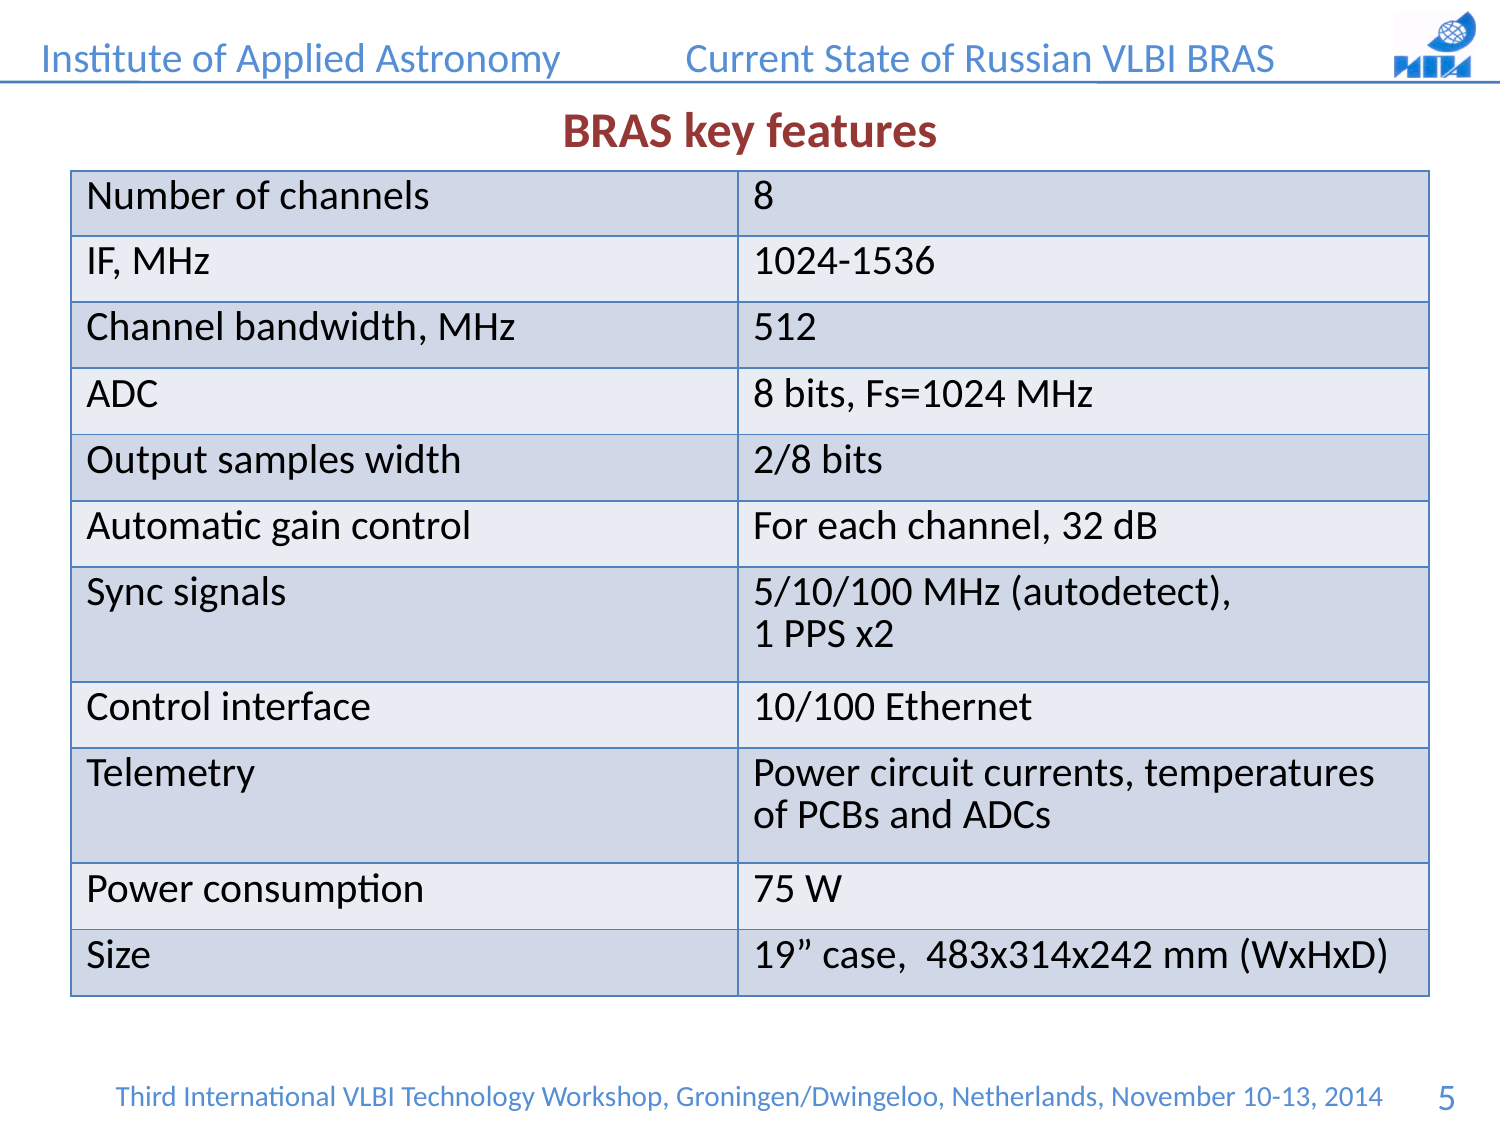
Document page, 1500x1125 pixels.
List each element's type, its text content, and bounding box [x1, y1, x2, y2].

table_cell Automatic gain control [72, 502, 737, 566]
table_cell Telemetry [72, 749, 737, 862]
table_cell IF, MHz [72, 237, 737, 301]
table_cell 2/8 bits [739, 435, 1428, 500]
table_cell Sync signals [72, 568, 737, 681]
table_cell For each channel, 32 dB [739, 502, 1428, 566]
table_cell Power consumption [72, 864, 737, 929]
table_cell 512 [739, 303, 1428, 367]
table_header Number of channels [72, 172, 737, 235]
table_cell 8 bits, Fs=1024 MHz [739, 369, 1428, 434]
table_cell 19” case, 483x314x242 mm (WxHxD) [739, 930, 1428, 995]
table_cell ADC [72, 369, 737, 434]
table_cell Control interface [72, 683, 737, 747]
table_cell Channel bandwidth, MHz [72, 303, 737, 367]
table_cell 10/100 Ethernet [739, 683, 1428, 747]
table_cell 5/10/100 MHz (autodetect), 1 PPS x2 [739, 568, 1428, 681]
table_cell Power circuit currents, temperatures of PCBs and ADCs [739, 749, 1428, 862]
table_cell 75 W [739, 864, 1428, 929]
picture [1394, 11, 1476, 78]
text_box BRAS key features [0, 89, 1500, 165]
table_cell Size [72, 930, 737, 995]
table_cell Output samples width [72, 435, 737, 500]
table_cell 1024-1536 [739, 237, 1428, 301]
table_header 8 [739, 172, 1428, 235]
